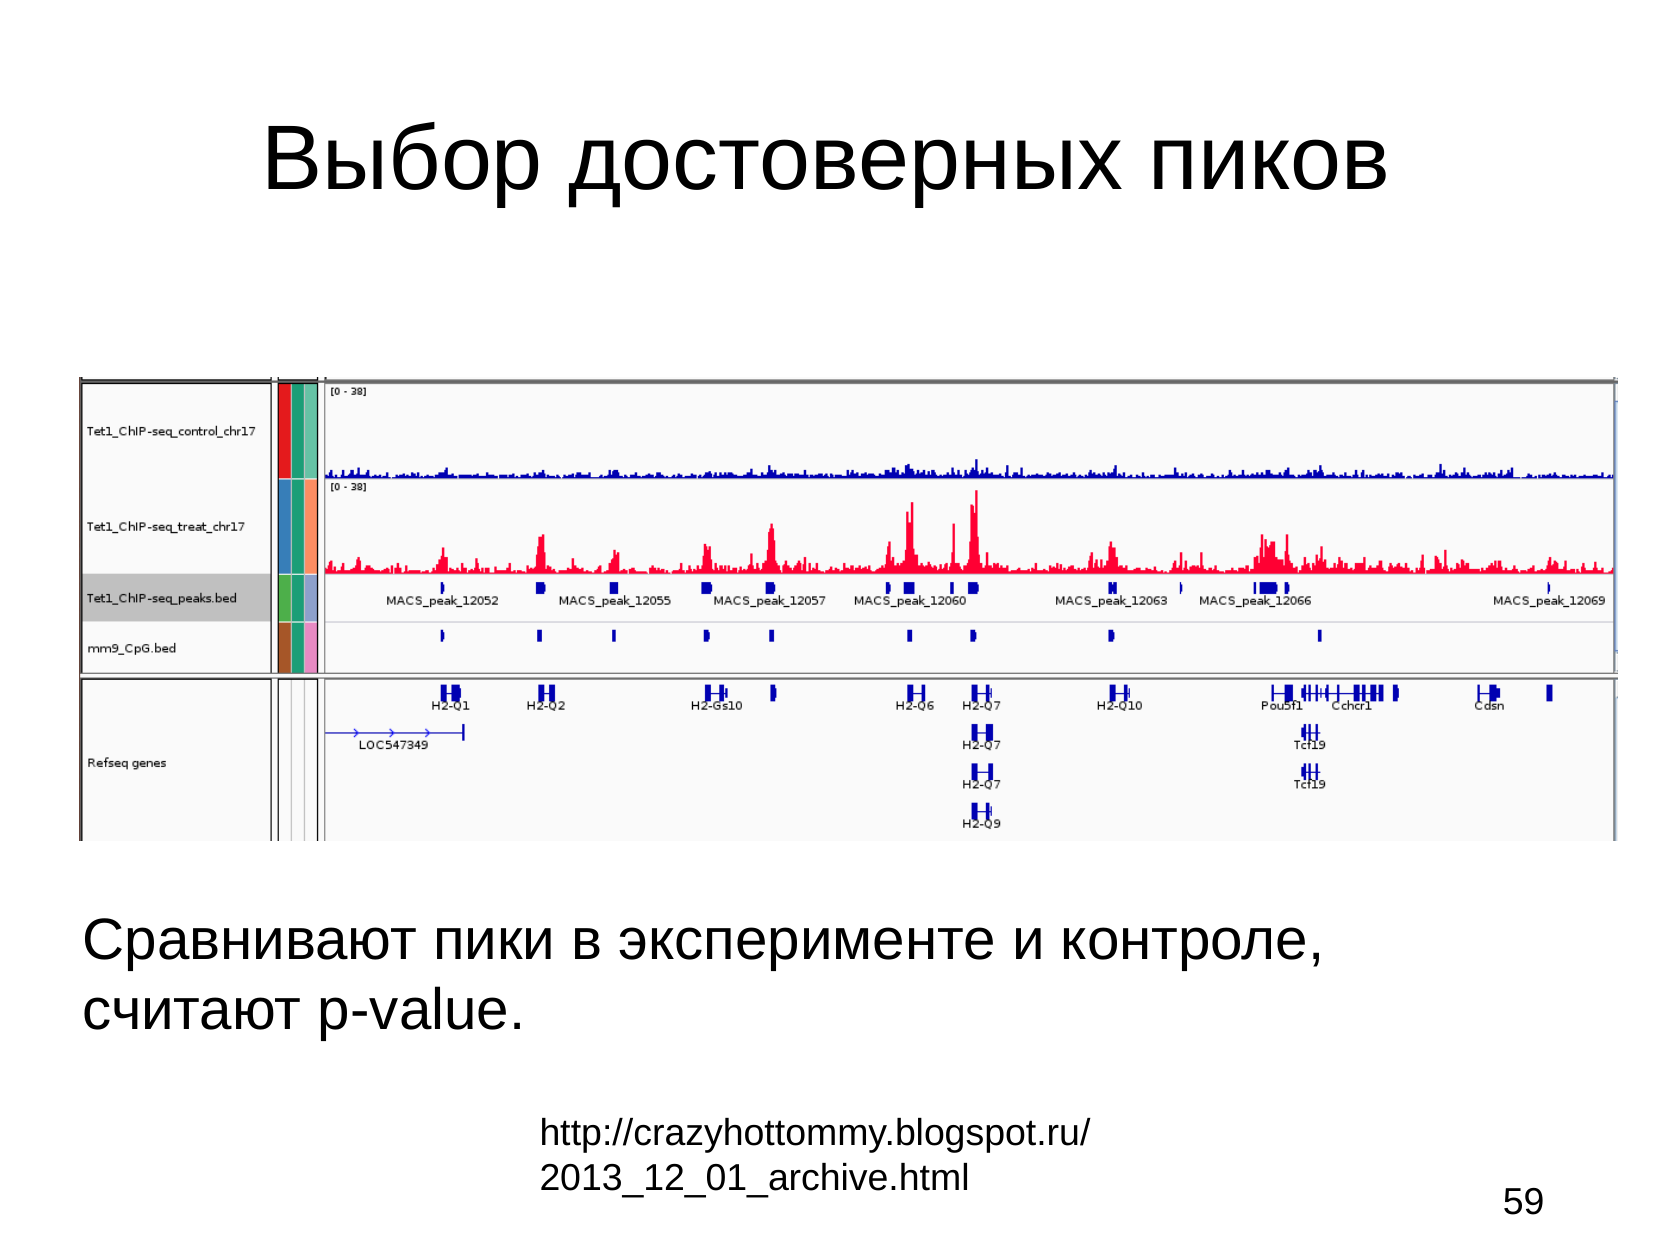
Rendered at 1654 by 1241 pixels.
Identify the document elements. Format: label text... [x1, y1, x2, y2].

text_box Выбор достоверных пиков [82, 49, 1571, 257]
text_box 59 [1488, 1169, 1652, 1240]
text_box http://crazyhottommy.blogspot.ru/2013_12_01_archive.html [524, 1100, 1536, 1158]
text_box Сравнивают пики в эксперименте и контроле, считают p-value. [82, 880, 1477, 1063]
picture [79, 377, 1618, 841]
